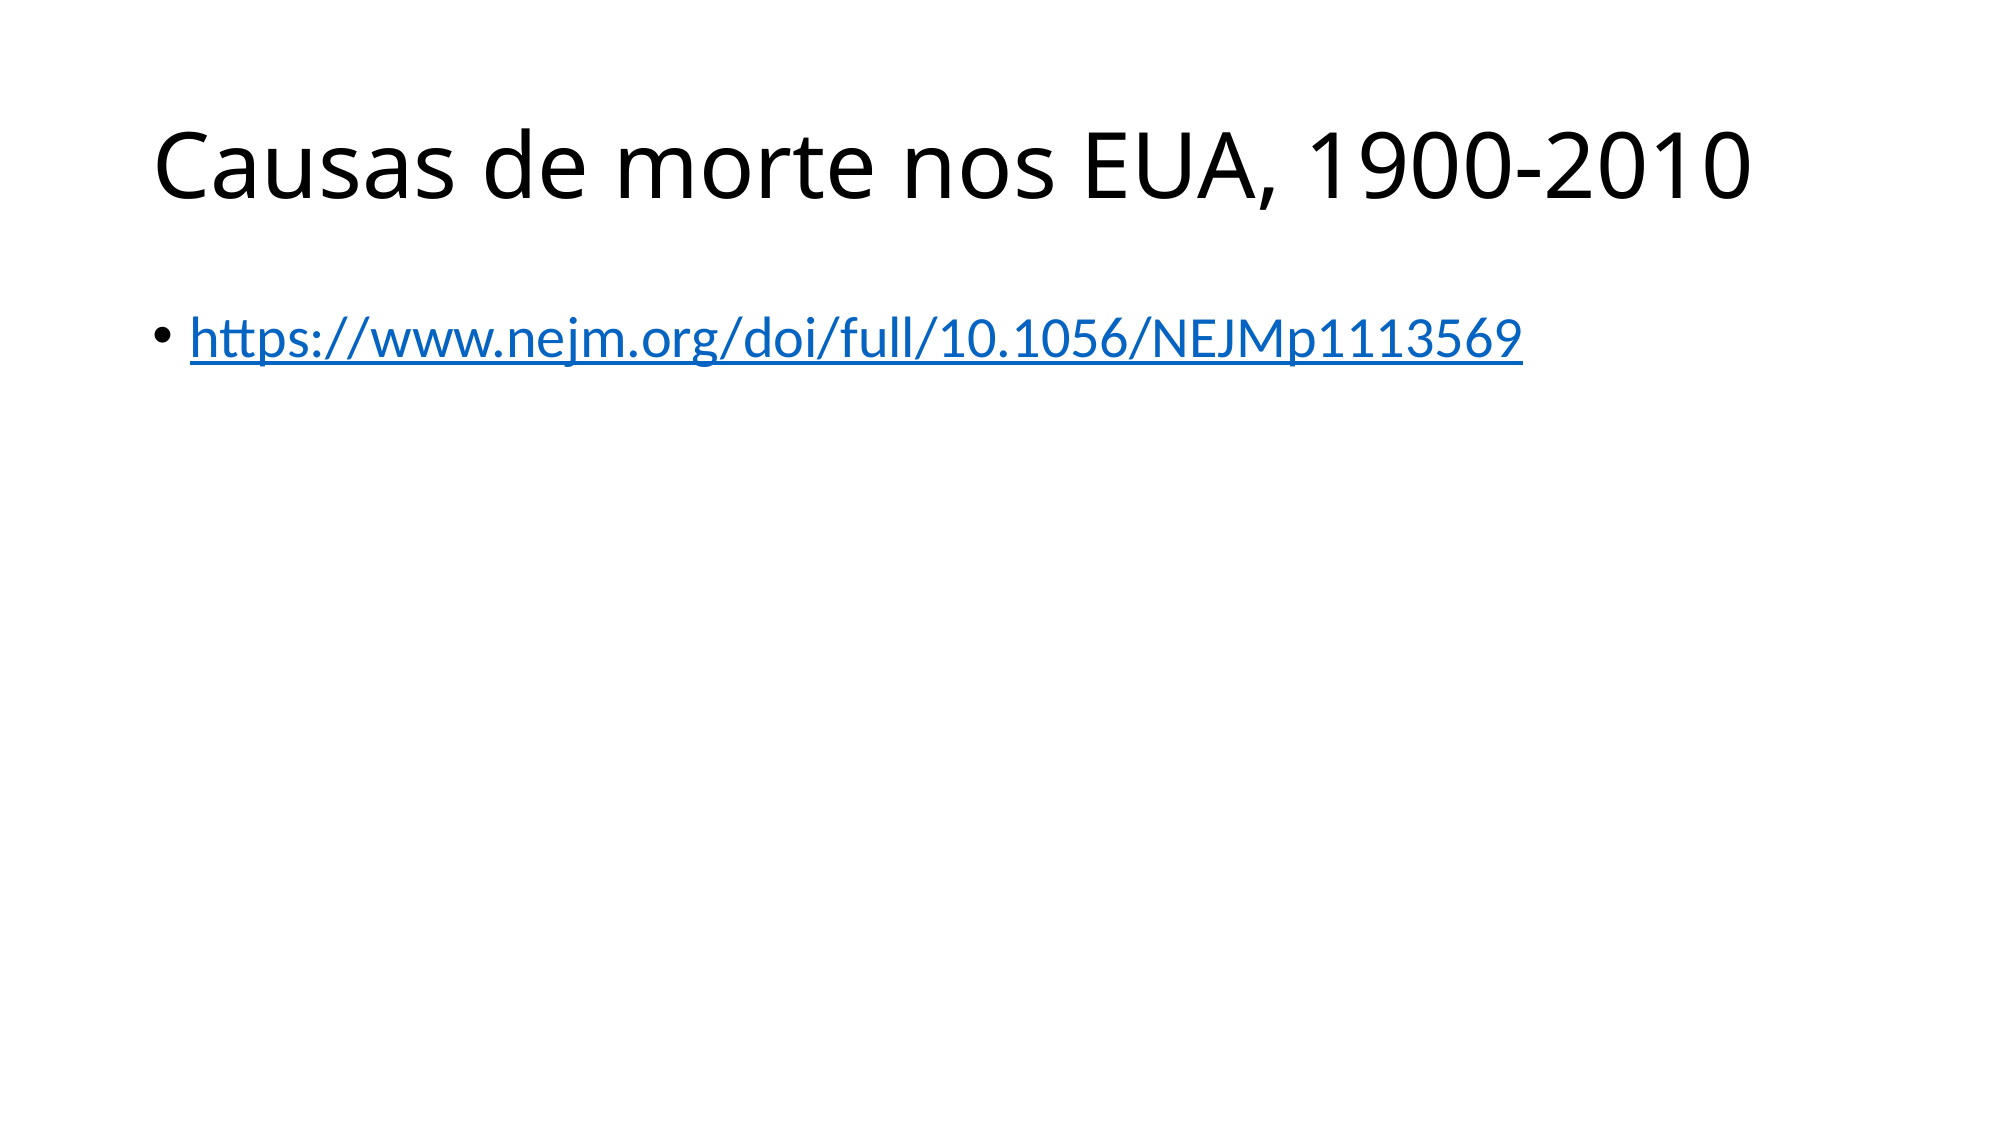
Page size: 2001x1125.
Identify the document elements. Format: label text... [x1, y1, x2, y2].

list https://www.nejm.org/doi/full/10.1056/NEJMp1113569 [137, 299, 1863, 1014]
title Causas de morte nos EUA, 1900-2010 [137, 59, 1863, 278]
